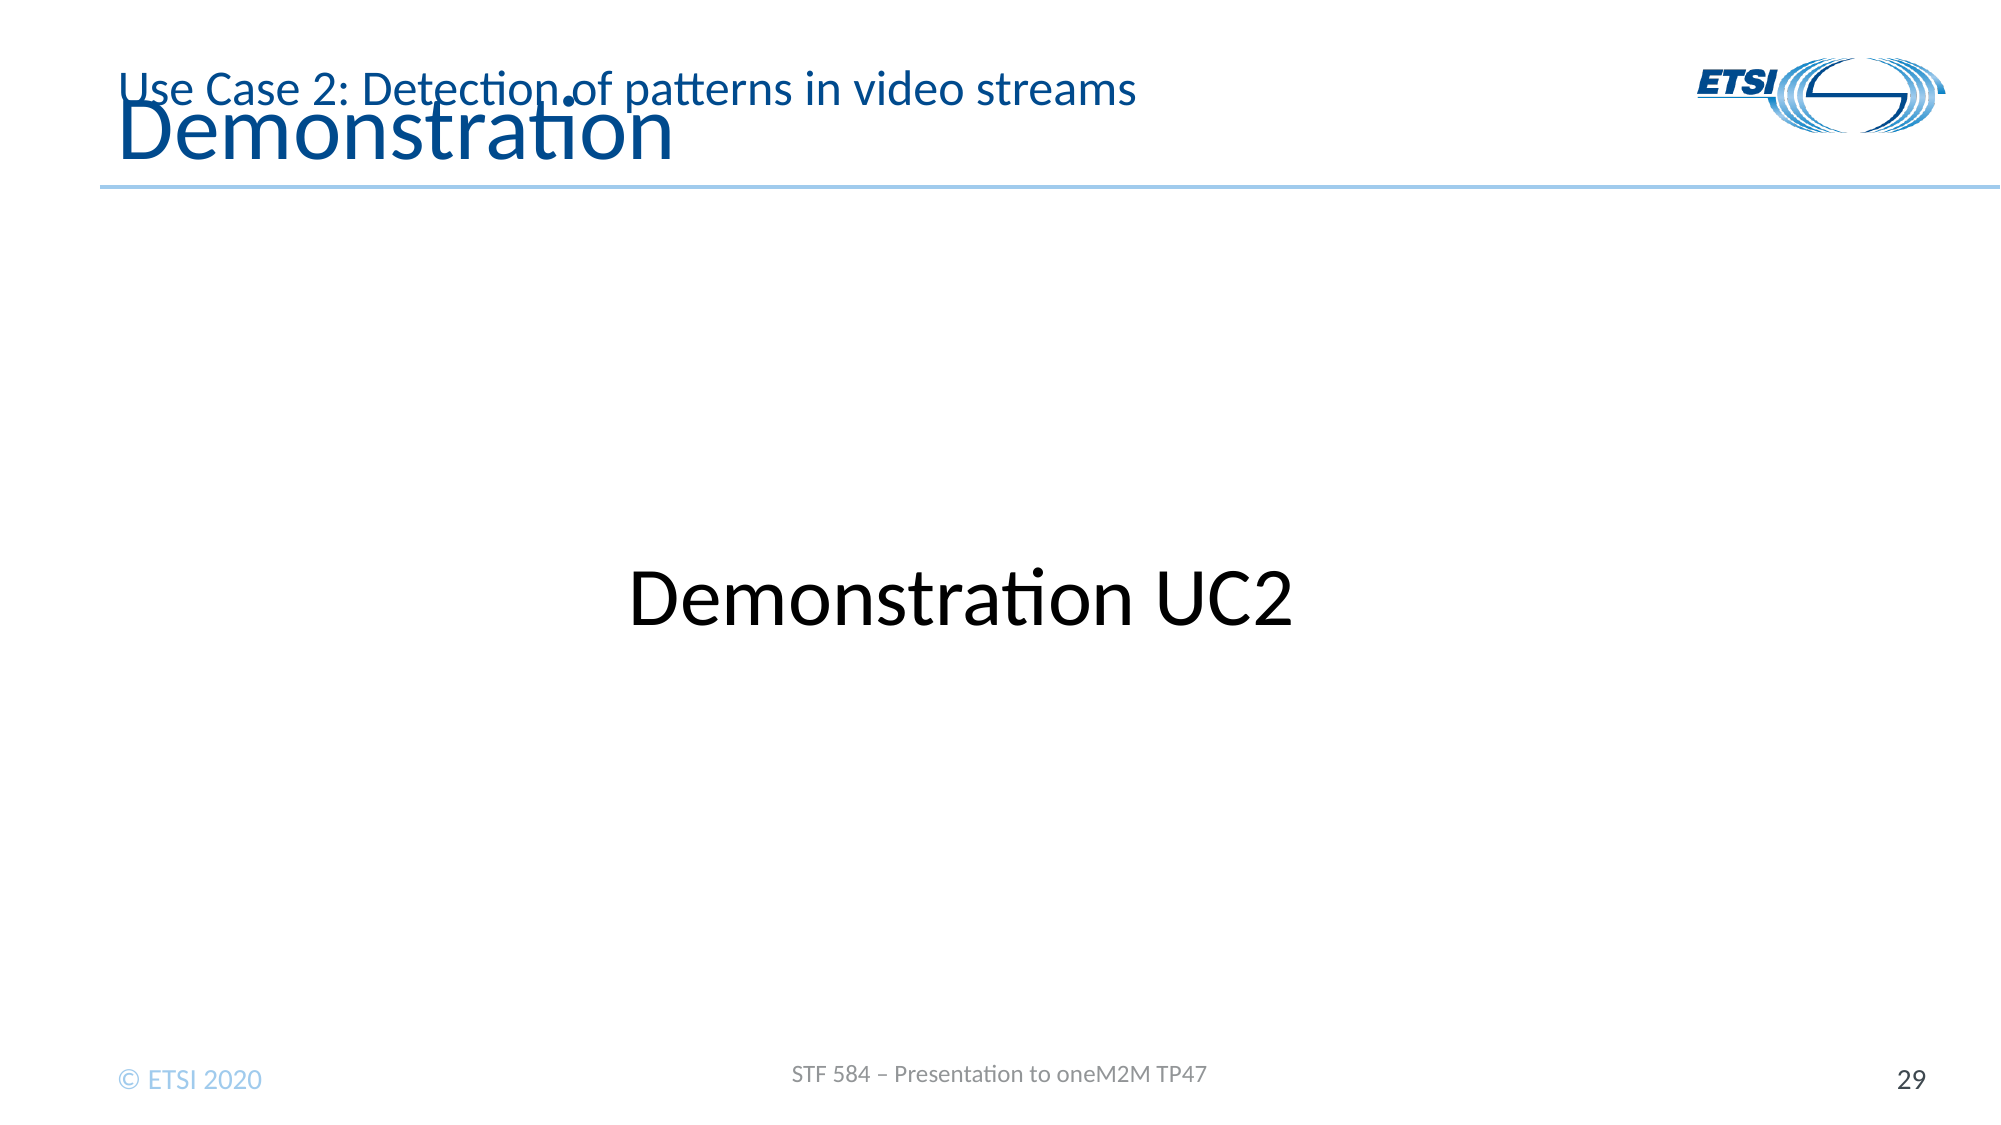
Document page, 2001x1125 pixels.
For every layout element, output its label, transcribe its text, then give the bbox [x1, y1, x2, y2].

title Use Case 2: Detection of patterns in video streams Demonstration [100, 45, 1663, 188]
footer STF 584 – Presentation to oneM2M TP47 [662, 1042, 1338, 1103]
text_box Demonstration UC2 [614, 534, 1311, 650]
picture [1697, 58, 1946, 138]
